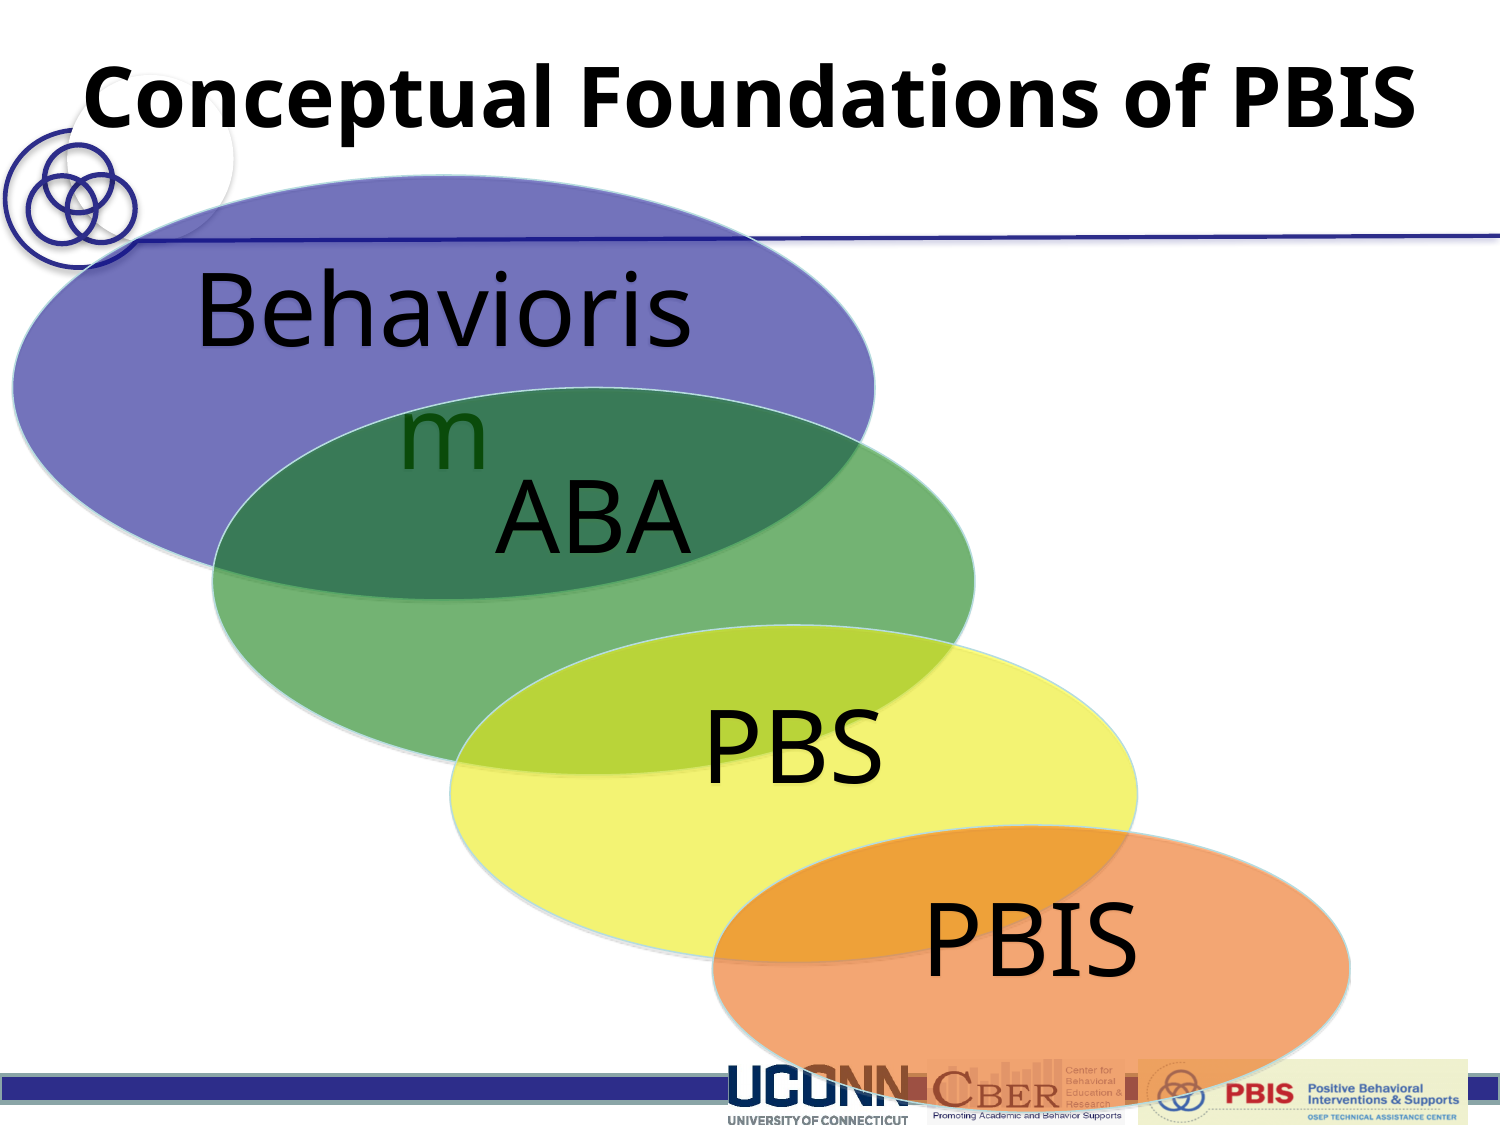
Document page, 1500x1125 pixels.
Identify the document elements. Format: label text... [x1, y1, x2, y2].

title Conceptual Foundations of PBIS [37, 0, 1463, 188]
text_box ABA [212, 387, 975, 762]
picture [728, 1064, 908, 1125]
picture [1138, 1059, 1468, 1125]
text_box Behaviorism [12, 174, 876, 567]
text_box PBS [449, 624, 1138, 958]
text_box PBIS [712, 824, 1351, 1113]
